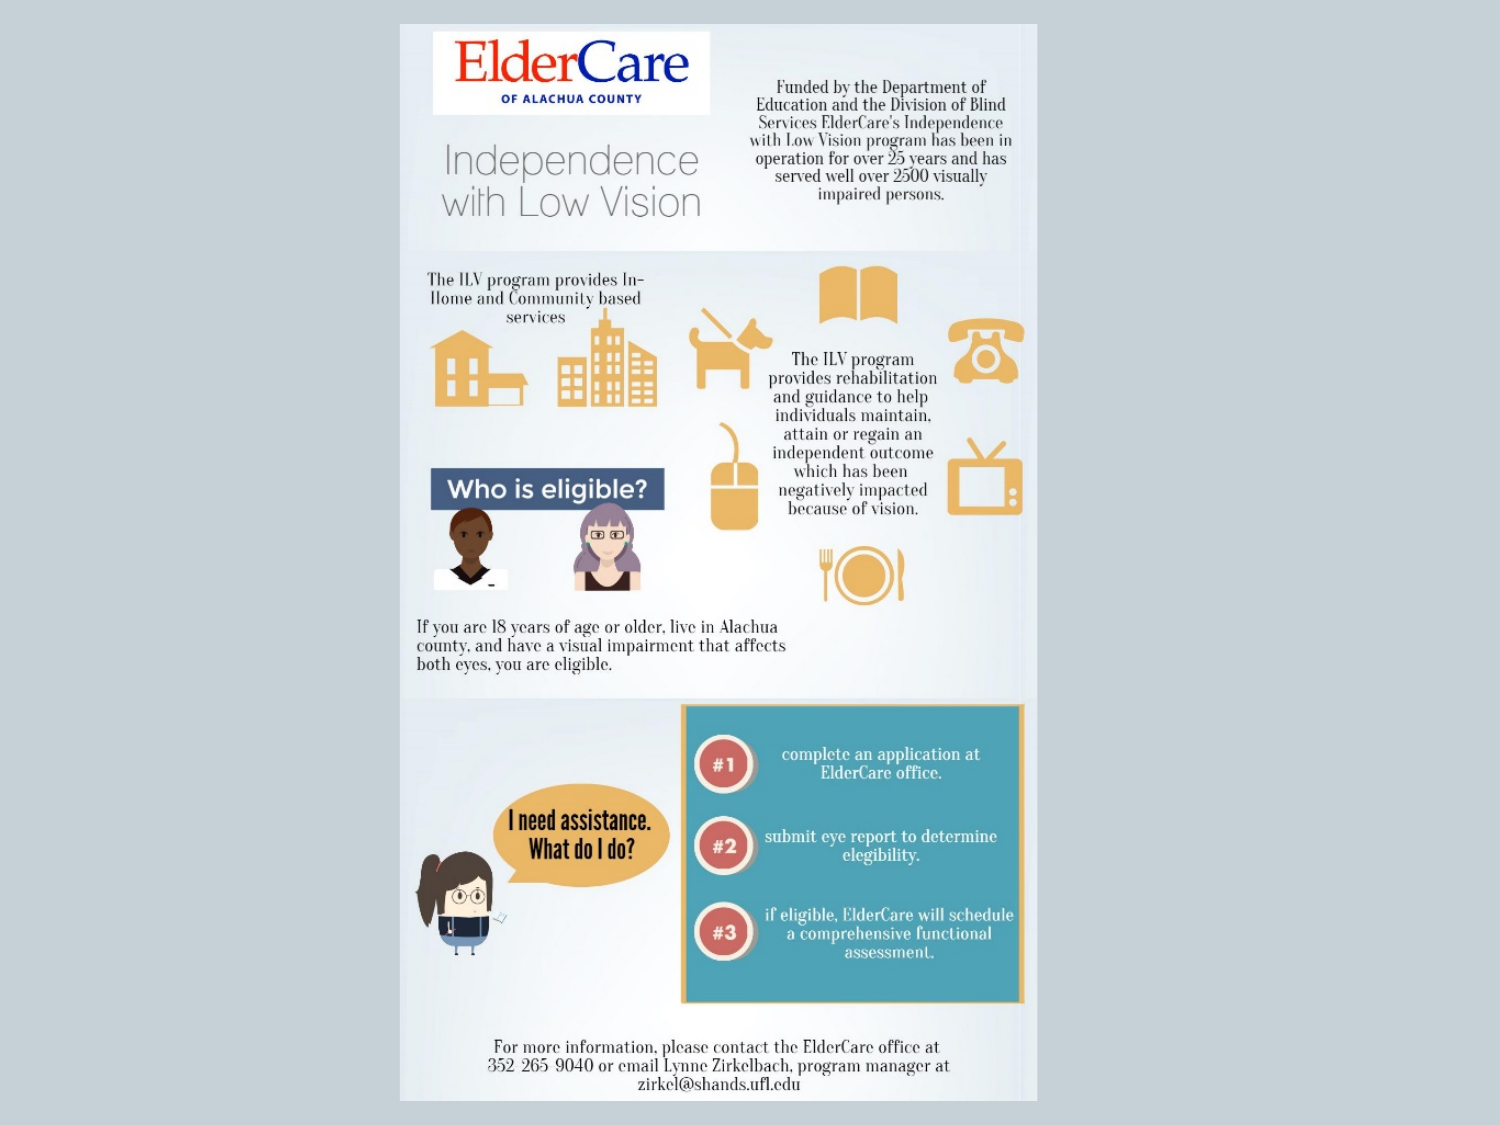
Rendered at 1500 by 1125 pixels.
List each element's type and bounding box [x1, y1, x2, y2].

list [399, 24, 1038, 1102]
